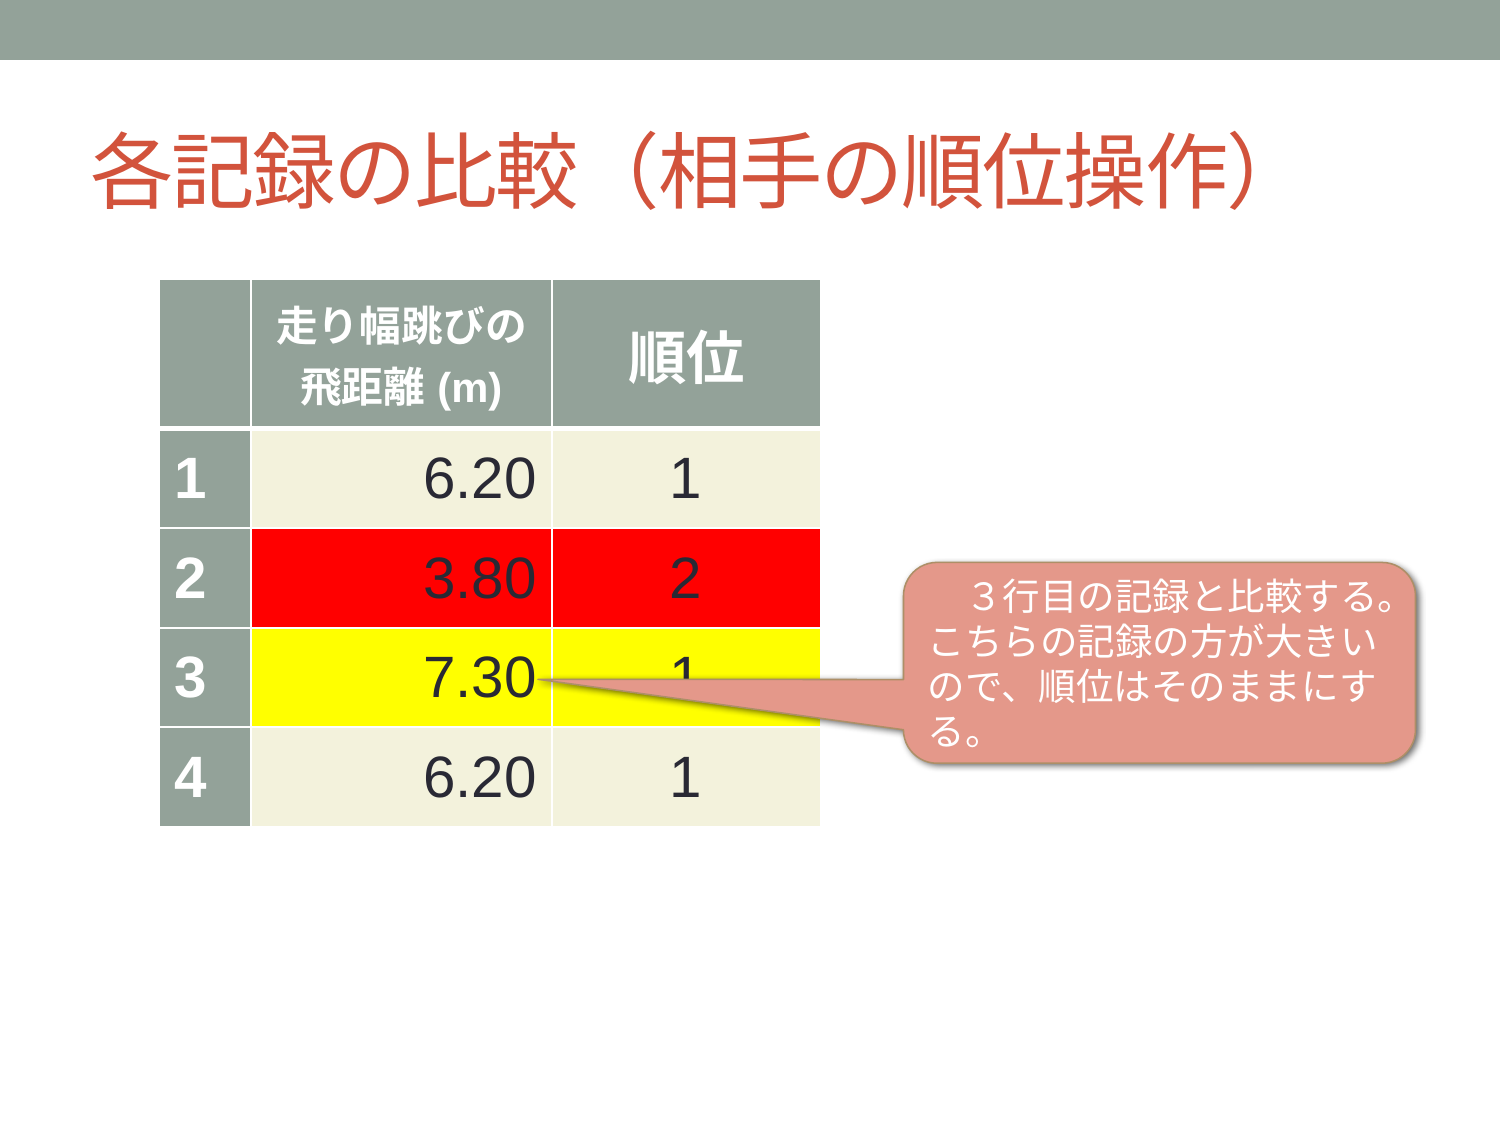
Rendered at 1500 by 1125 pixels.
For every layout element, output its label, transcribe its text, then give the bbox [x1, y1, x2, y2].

table_cell 1 [553, 629, 820, 675]
title 各記録の比較（相手の順位操作） [75, 87, 1425, 250]
table_cell 6.20 [252, 431, 551, 527]
table_cell 3 [160, 629, 250, 726]
table_cell 1 [160, 431, 250, 527]
table_header [160, 280, 250, 426]
table_cell 1 [553, 728, 820, 826]
text_box ３行目の記録と比較する。こちらの記録の方が大きいので、順位はそのままにする。 [537, 561, 1417, 764]
table_cell 3.80 [252, 529, 551, 627]
table_cell 6.20 [252, 728, 551, 826]
table_cell 4 [160, 728, 250, 826]
table_cell 7.30 [252, 629, 551, 726]
table_cell 1 [553, 431, 820, 527]
table_header 走り幅跳びの 飛距離(m) [252, 280, 551, 426]
table_cell 2 [160, 529, 250, 627]
table_header 順位 [553, 280, 820, 426]
table_cell 1 [553, 690, 814, 726]
table_cell 2 [553, 529, 820, 627]
